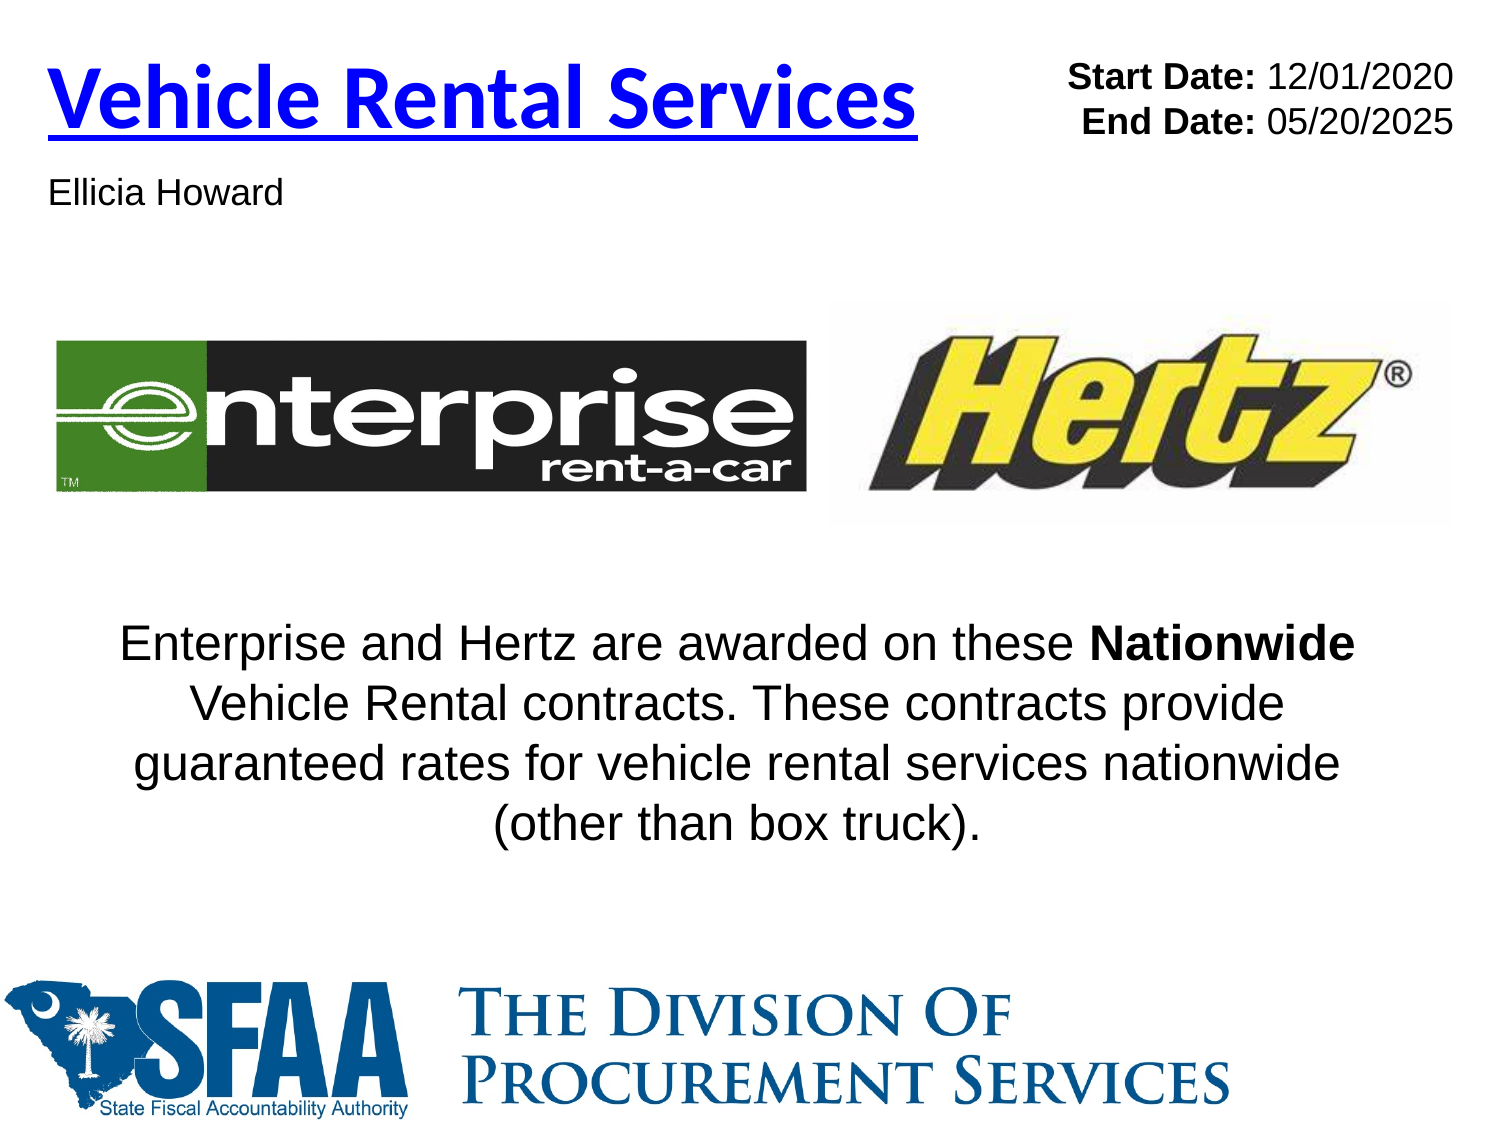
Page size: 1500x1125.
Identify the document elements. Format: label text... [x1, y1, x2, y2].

picture [0, 972, 1500, 1124]
text_box Start Date: 12/01/2020 End Date: 05/20/2025 [949, 45, 1469, 150]
text_box Vehicle Rental Services [32, 29, 1063, 155]
text_box Enterprise and Hertz are awarded on these Nationwide Vehicle Rental contracts. These contracts provide guaranteed rates for vehicle rental services nationwide (other than box truck). [50, 603, 1425, 859]
text_box Ellicia Howard [33, 161, 440, 221]
picture [32, 299, 1454, 526]
